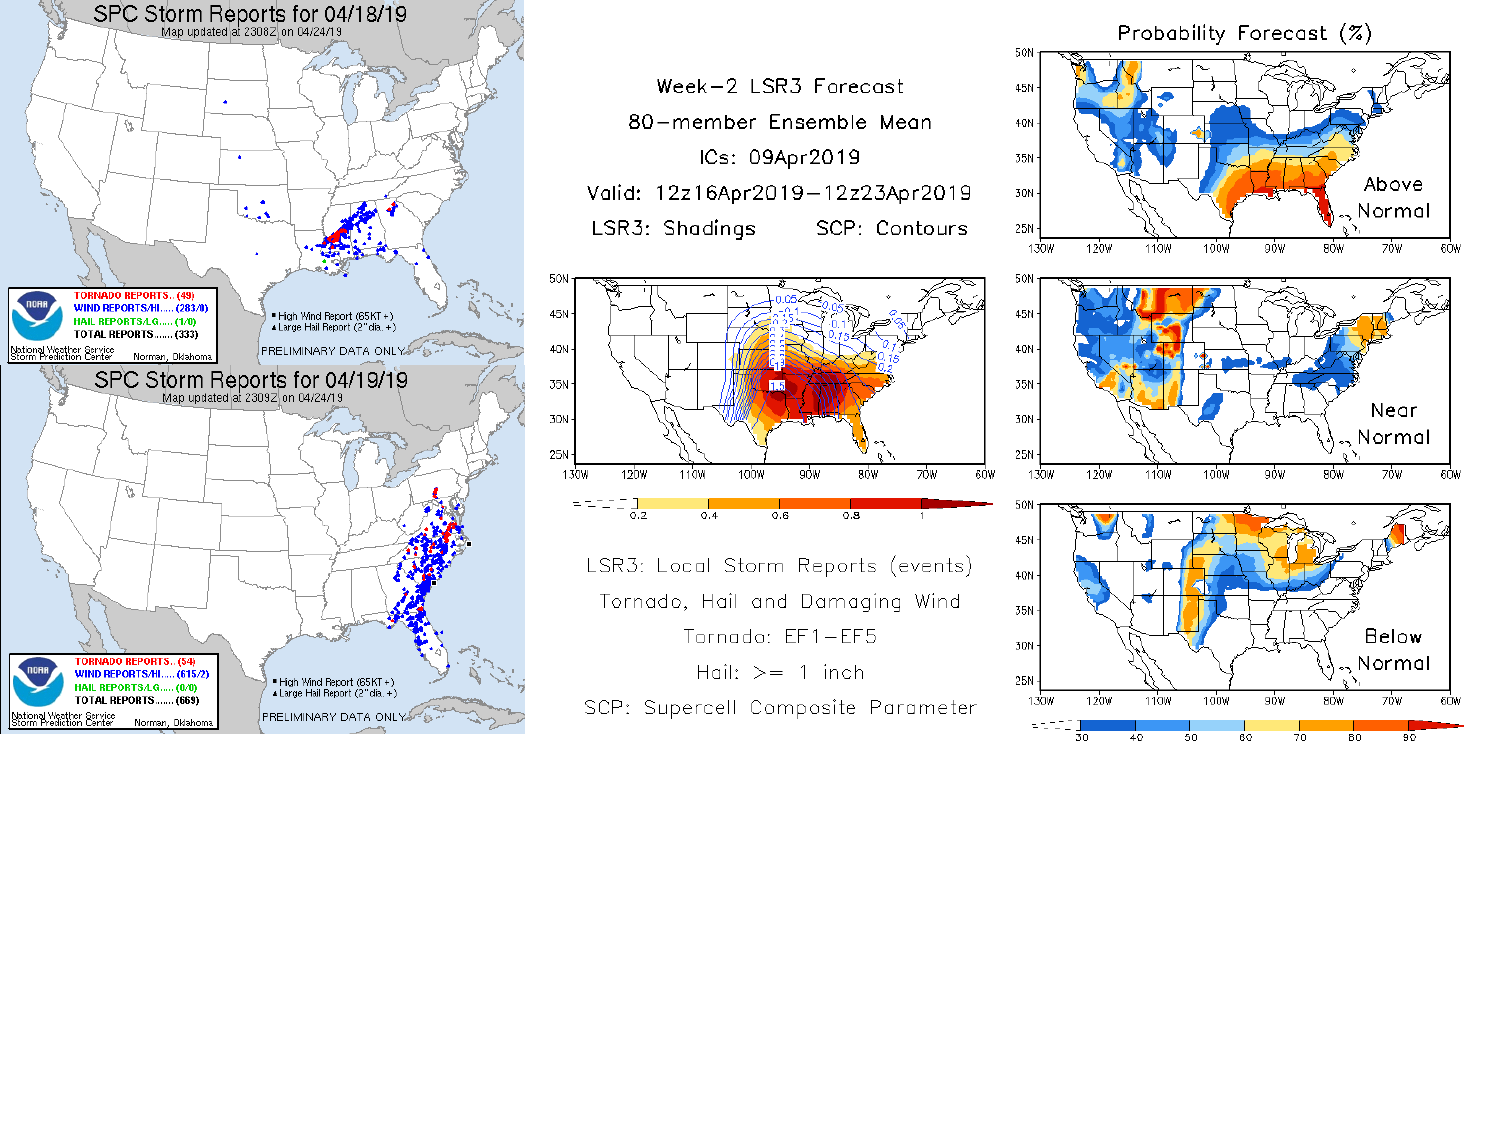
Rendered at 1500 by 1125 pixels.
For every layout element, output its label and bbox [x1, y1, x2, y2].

picture [0, 0, 1500, 752]
